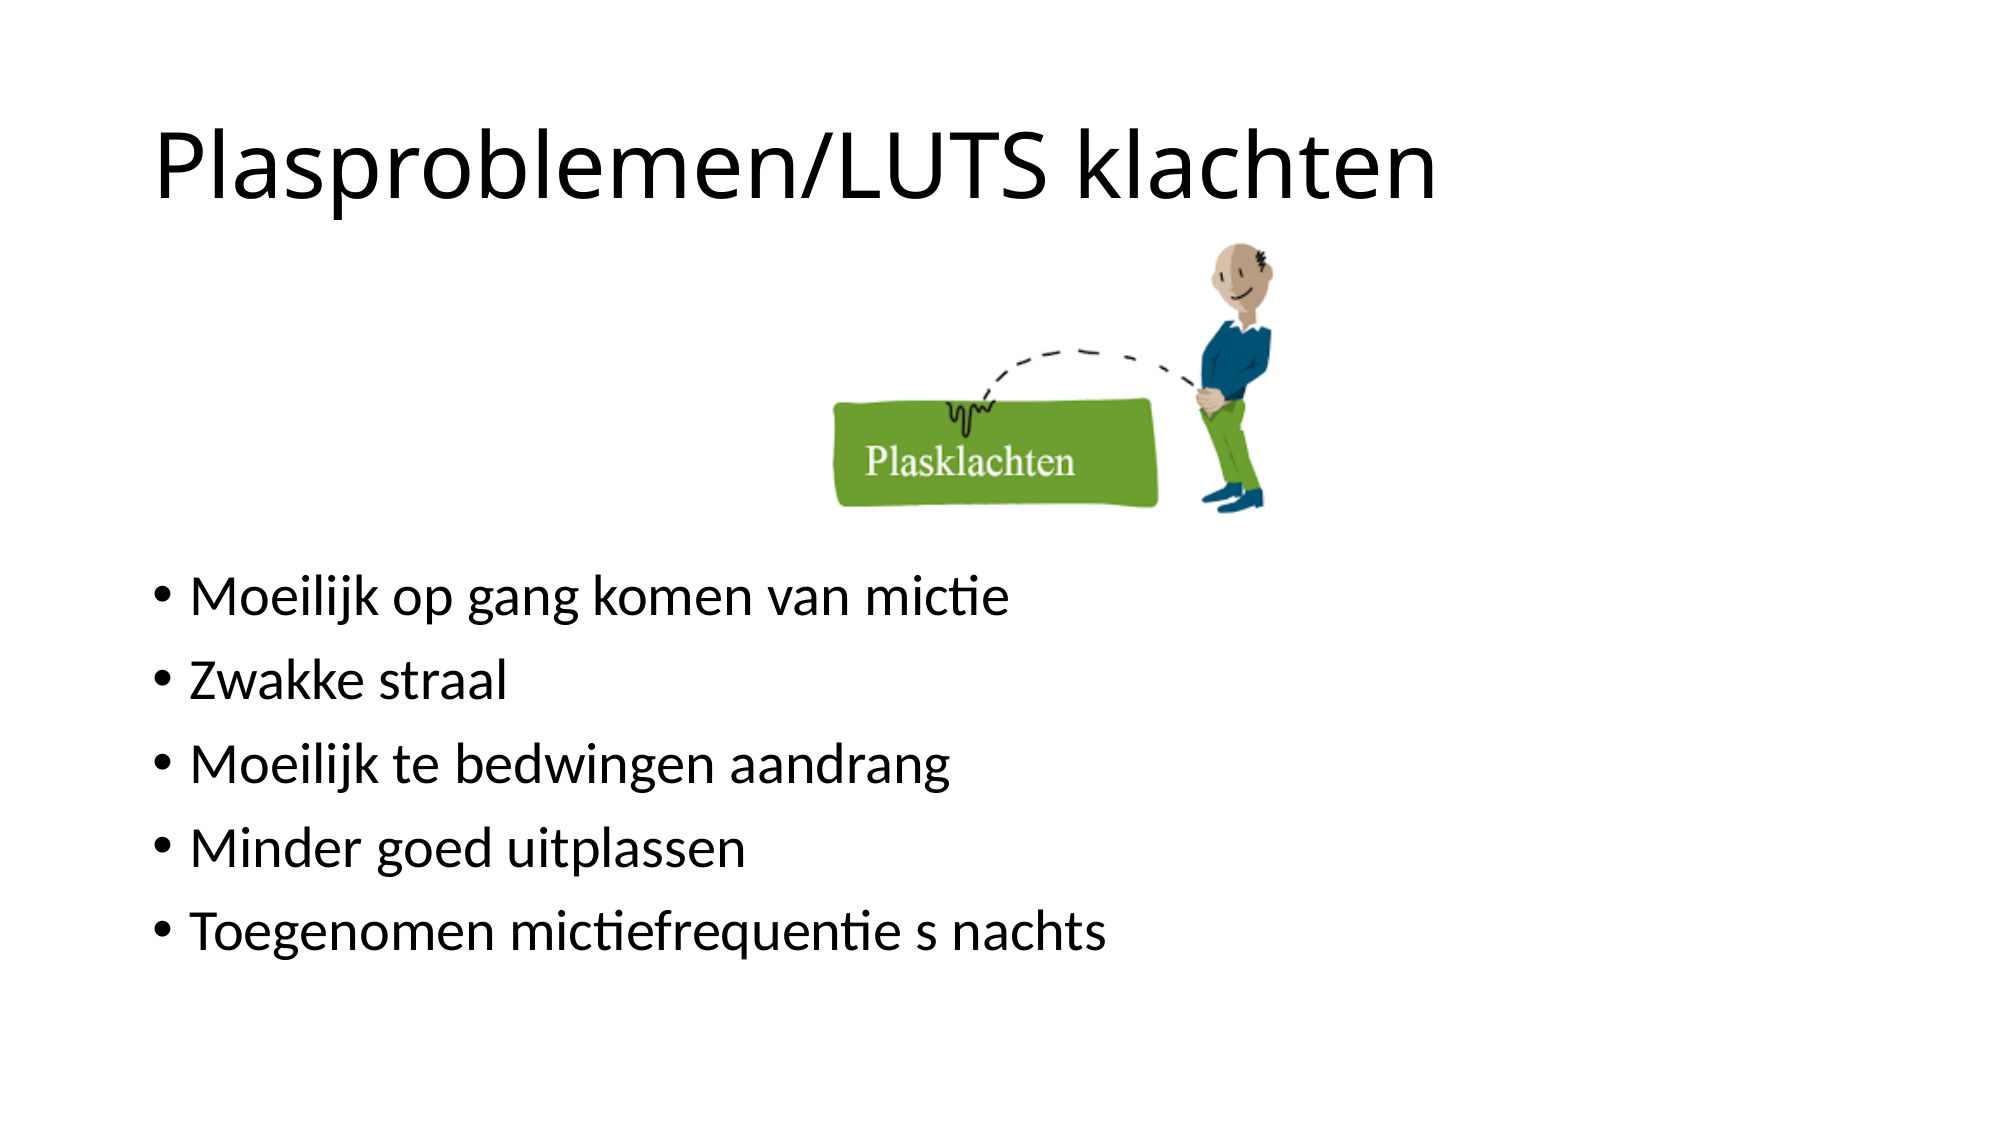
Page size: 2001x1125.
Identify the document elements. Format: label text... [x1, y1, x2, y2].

picture [809, 226, 1294, 538]
list Moeilijk op gang komen van mictie Zwakke straal Moeilijk te bedwingen aandrang Minder goed uitplassen Toegenomen mictiefrequentie s nachts [137, 299, 1863, 1014]
title Plasproblemen/LUTS klachten [137, 59, 1863, 278]
